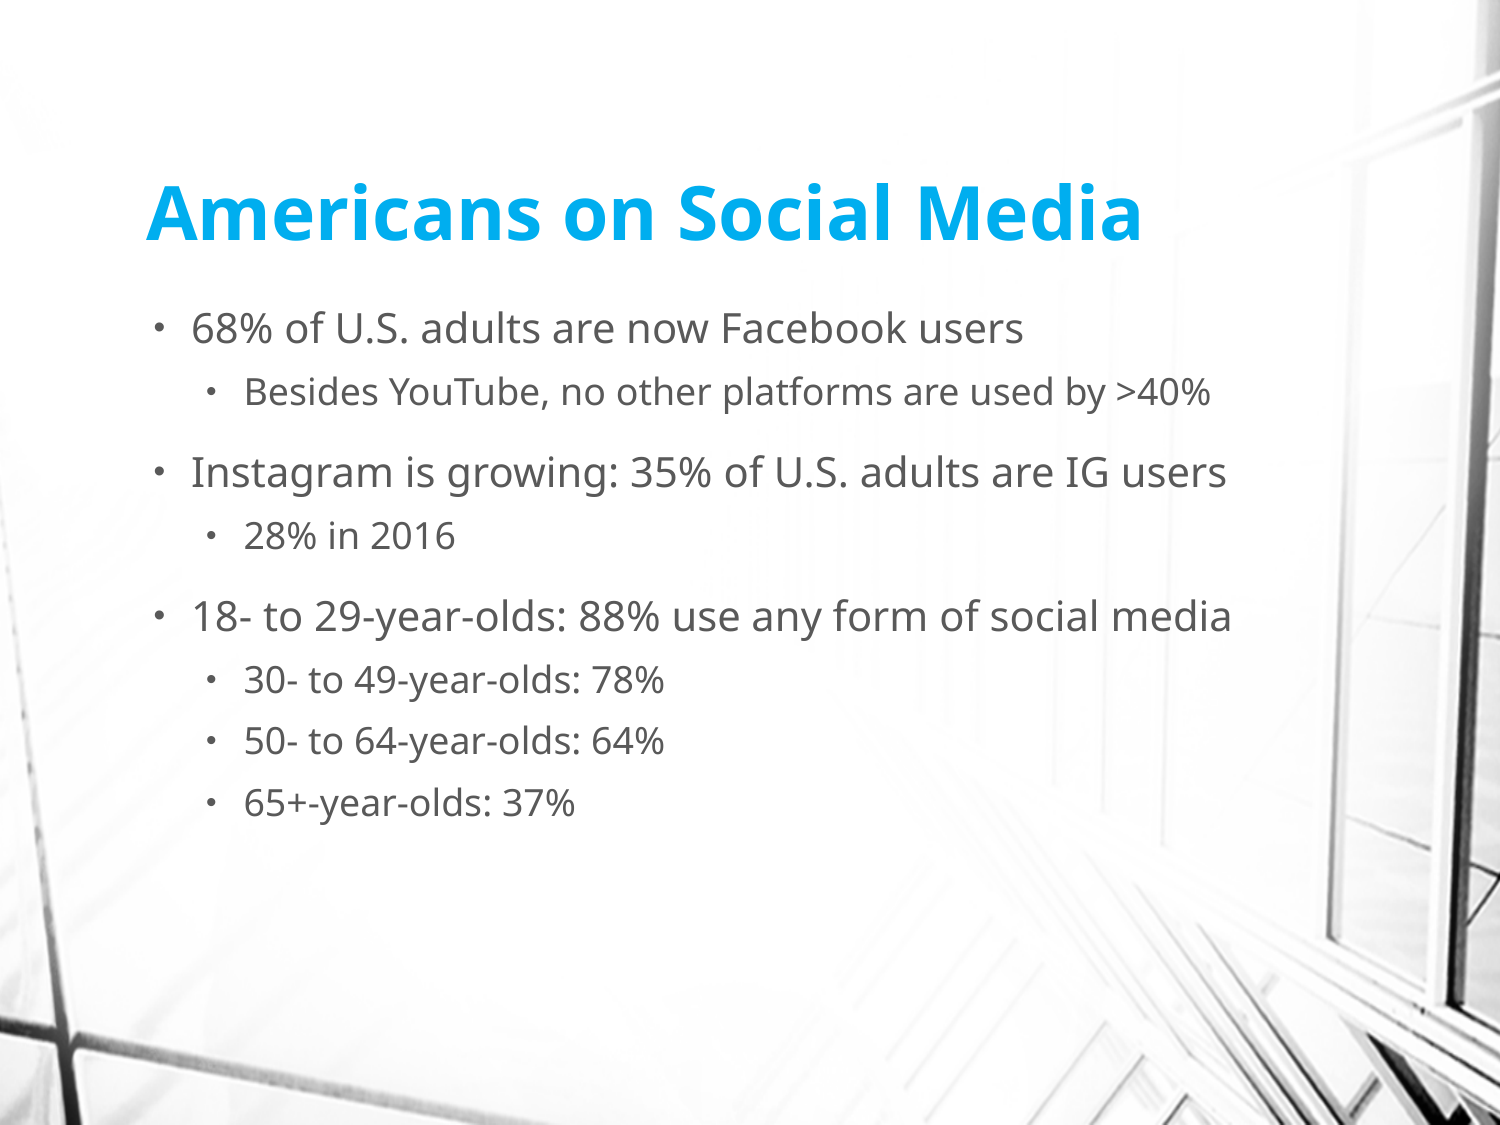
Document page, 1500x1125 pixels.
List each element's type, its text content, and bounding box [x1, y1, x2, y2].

picture [0, 0, 1500, 1125]
title Americans on Social Media [131, 87, 1201, 263]
list 68% of U.S. adults are now Facebook users Besides YouTube, no other platforms are used by >40% Instagram is growing: 35% of U.S. adults are IG users 28% in 2016 18- to 29-year-olds: 88% use any form of social media 30- to 49-year-olds: 78% 50- to 64-year-olds: 64% 65+-year-olds: 37% [131, 299, 1388, 988]
